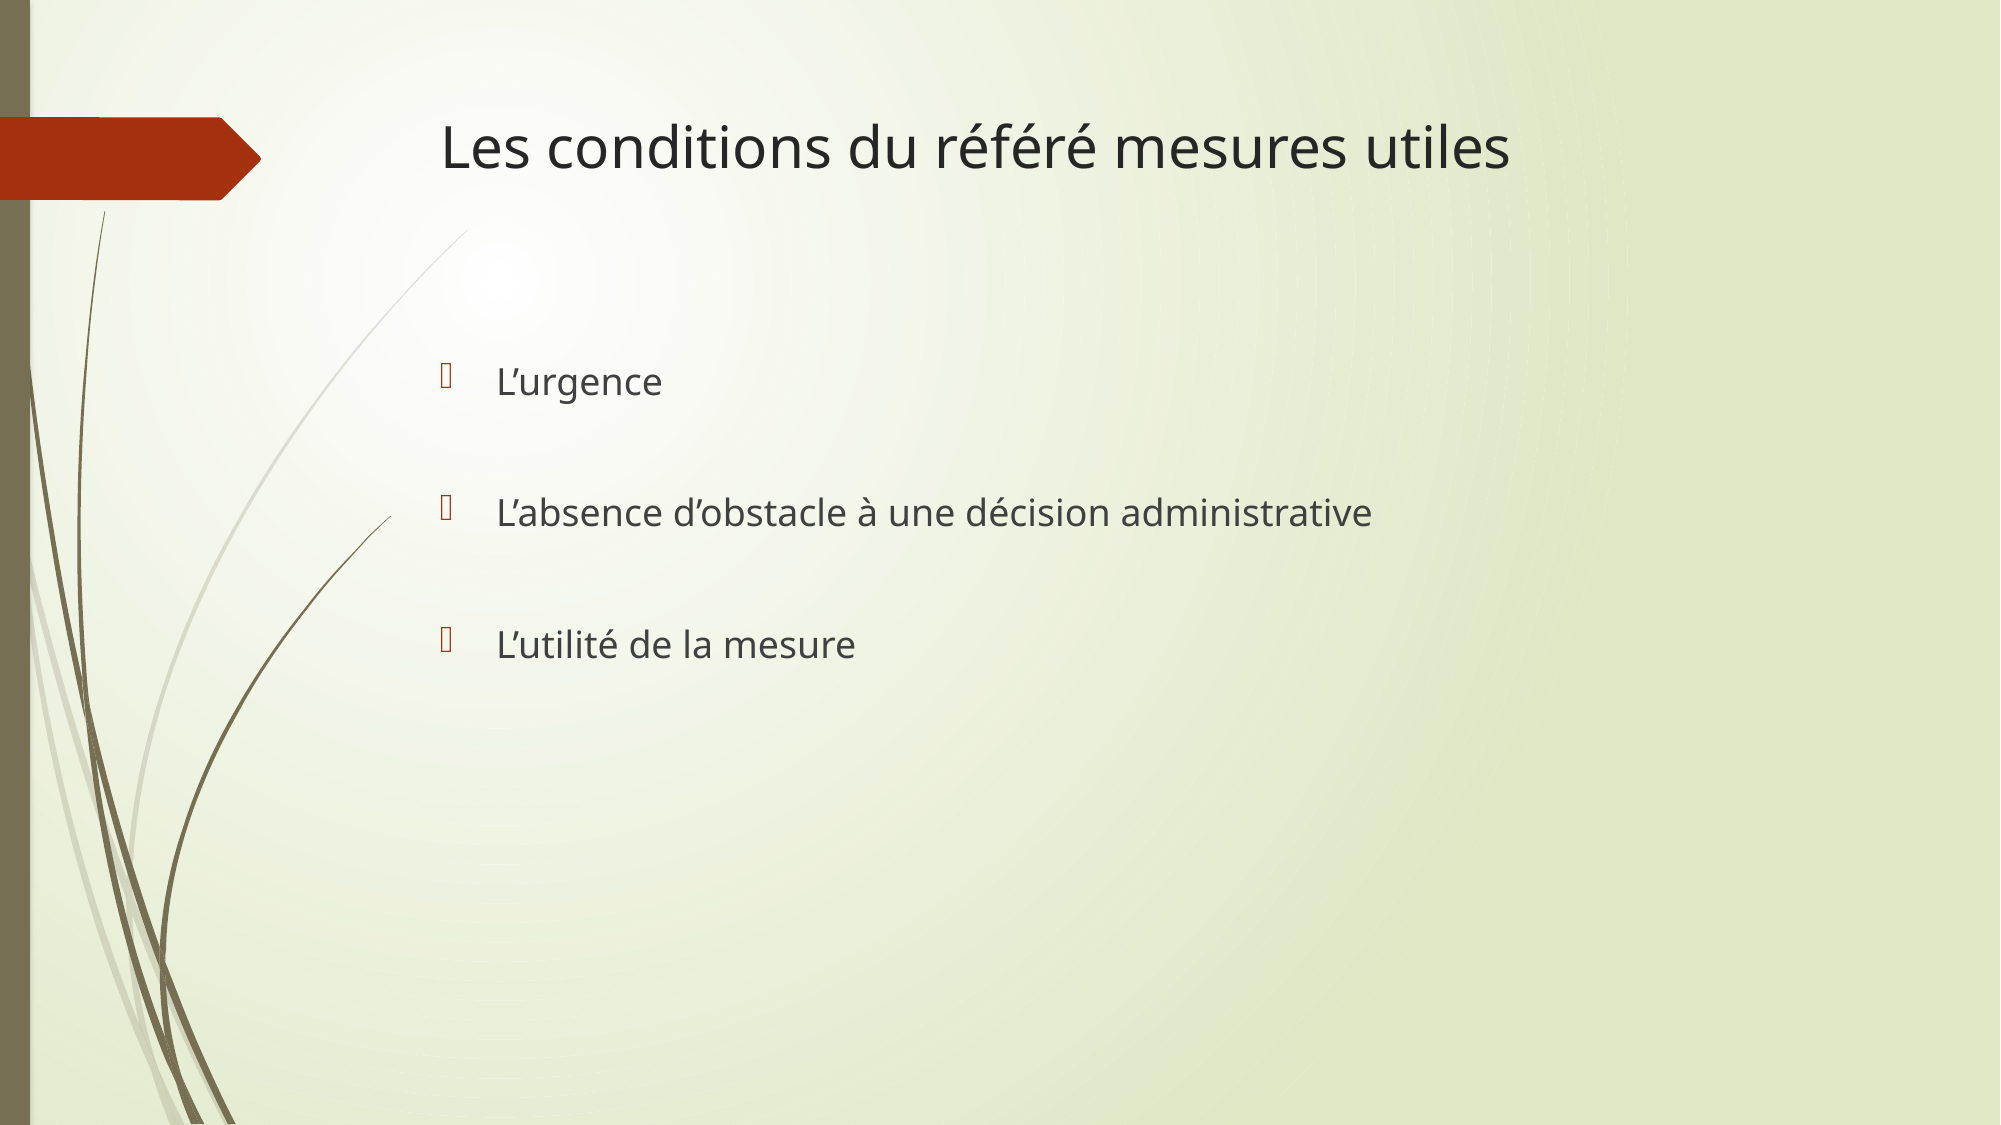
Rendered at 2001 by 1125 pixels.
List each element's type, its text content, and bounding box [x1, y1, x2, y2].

title Les conditions du référé mesures utiles [425, 102, 1888, 313]
list L’urgence L’absence d’obstacle à une décision administrative L’utilité de la mesure [424, 350, 1888, 970]
